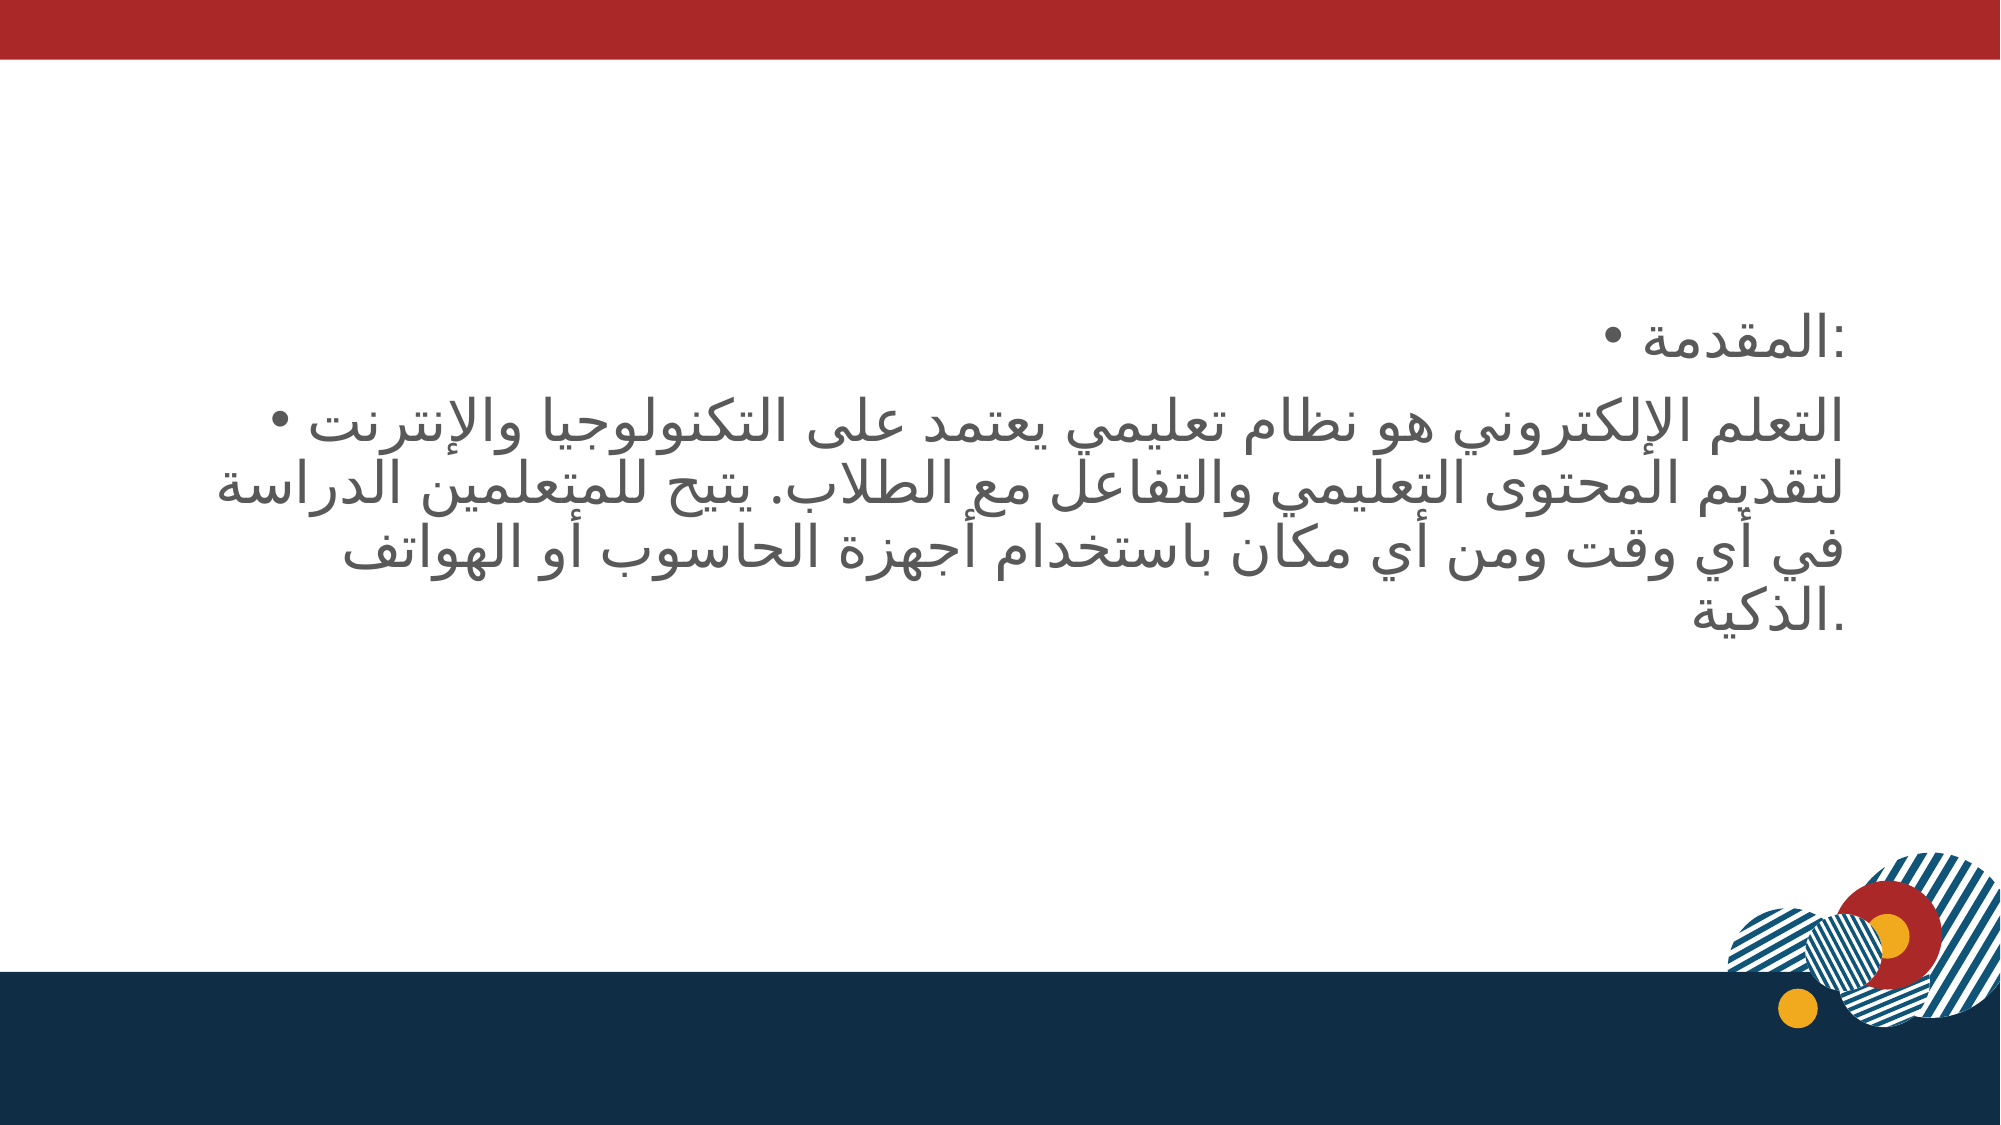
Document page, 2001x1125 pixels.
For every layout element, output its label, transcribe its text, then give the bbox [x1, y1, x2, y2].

list المقدمة: التعلم الإلكتروني هو نظام تعليمي يعتمد على التكنولوجيا والإنترنت لتقديم المحتوى التعليمي والتفاعل مع الطلاب. يتيح للمتعلمين الدراسة في أي وقت ومن أي مكان باستخدام أجهزة الحاسوب أو الهواتف الذكية. [137, 299, 1863, 921]
